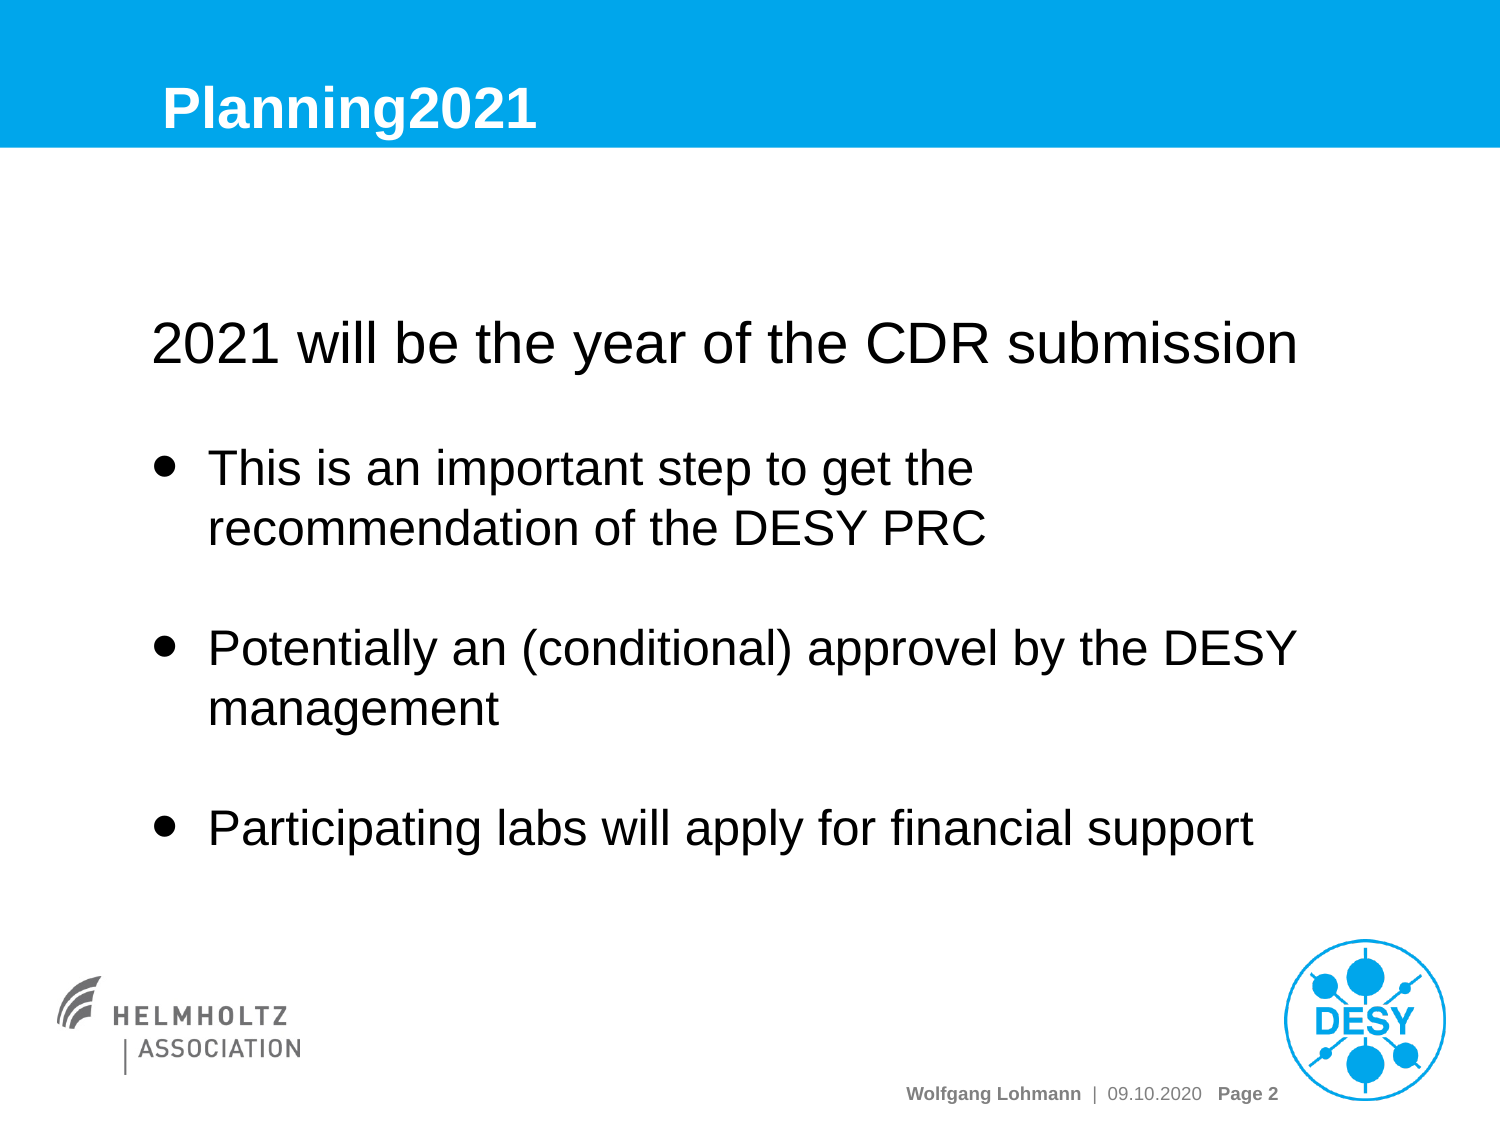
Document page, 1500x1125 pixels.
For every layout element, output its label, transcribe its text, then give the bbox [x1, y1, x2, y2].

picture [57, 976, 300, 1075]
picture [1288, 943, 1443, 1098]
text_box 2021 will be the year of the CDR submission This is an important step to get the recommendation of the DESY PRC Potentially an (conditional) approvel by the DESY management Participating labs will apply for financial support [136, 298, 1364, 863]
picture [1284, 1032, 1349, 1101]
picture [1284, 939, 1354, 1008]
title Planning2021 [147, 0, 1496, 148]
picture [1382, 1036, 1446, 1101]
picture [1377, 939, 1446, 1004]
